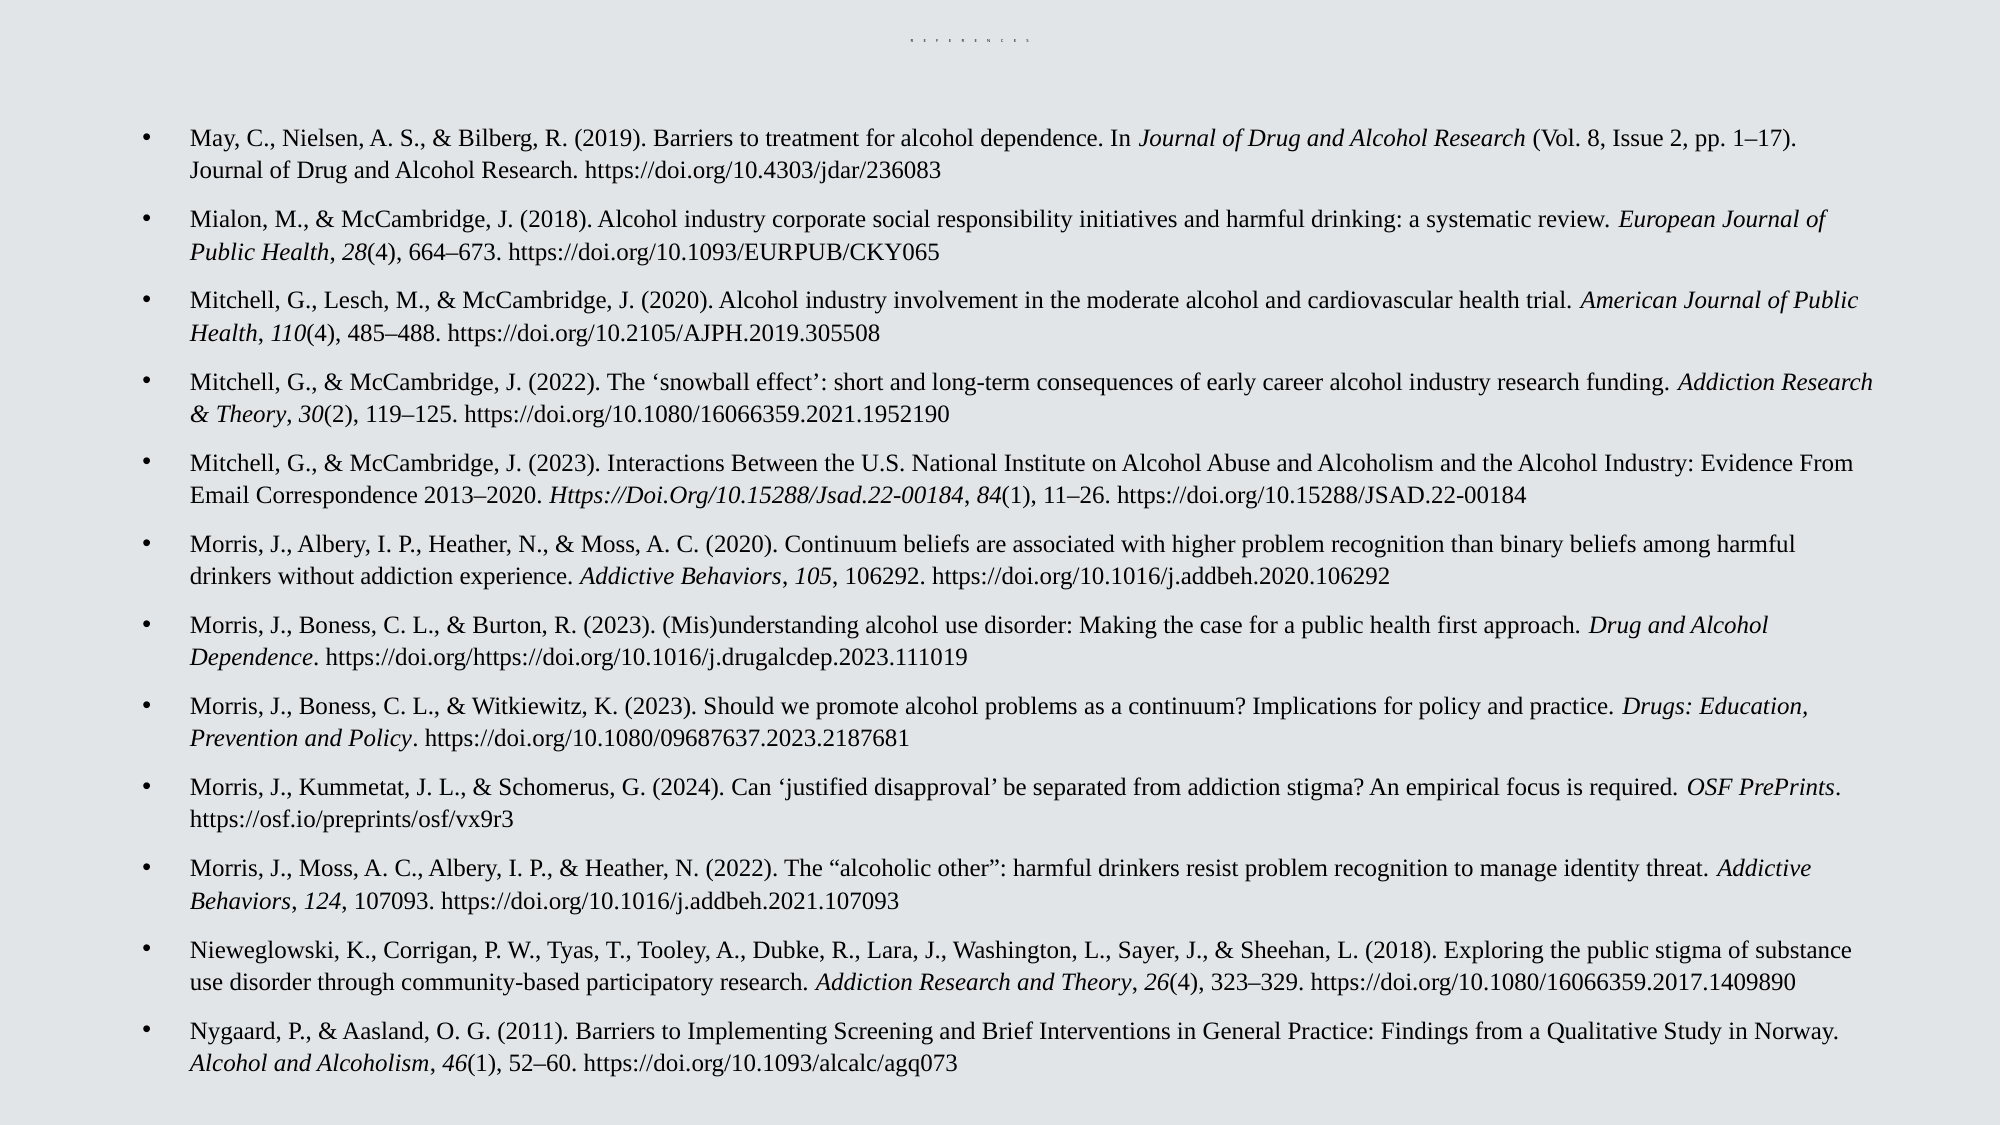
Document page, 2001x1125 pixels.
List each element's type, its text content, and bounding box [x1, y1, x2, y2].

list May, C., Nielsen, A. S., & Bilberg, R. (2019). Barriers to treatment for alcohol dependence. In Journal of Drug and Alcohol Research (Vol. 8, Issue 2, pp. 1–17). Journal of Drug and Alcohol Research. https://doi.org/10.4303/jdar/236083 Mialon, M., & McCambridge, J. (2018). Alcohol industry corporate social responsibility initiatives and harmful drinking: a systematic review. European Journal of Public Health, 28(4), 664–673. https://doi.org/10.1093/EURPUB/CKY065 Mitchell, G., Lesch, M., & McCambridge, J. (2020). Alcohol industry involvement in the moderate alcohol and cardiovascular health trial. American Journal of Public Health, 110(4), 485–488. https://doi.org/10.2105/AJPH.2019.305508 Mitchell, G., & McCambridge, J. (2022). The ‘snowball effect’: short and long-term consequences of early career alcohol industry research funding. Addiction Research & Theory, 30(2), 119–125. https://doi.org/10.1080/16066359.2021.1952190 Mitchell, G., & McCambridge, J. (2023). Interactions Between the U.S. National Institute on Alcohol Abuse and Alcoholism and the Alcohol Industry: Evidence From Email Correspondence 2013–2020. Https://Doi.Org/10.15288/Jsad.22-00184, 84(1), 11–26. https://doi.org/10.15288/JSAD.22-00184 Morris, J., Albery, I. P., Heather, N., & Moss, A. C. (2020). Continuum beliefs are associated with higher problem recognition than binary beliefs among harmful drinkers without addiction experience. Addictive Behaviors, 105, 106292. https://doi.org/10.1016/j.addbeh.2020.106292 Morris, J., Boness, C. L., & Burton, R. (2023). (Mis)understanding alcohol use disorder: Making the case for a public health first approach. Drug and Alcohol Dependence. https://doi.org/https://doi.org/10.1016/j.drugalcdep.2023.111019 Morris, J., Boness, C. L., & Witkiewitz, K. (2023). Should we promote alcohol problems as a continuum? Implications for policy and practice. Drugs: Education, Prevention and Policy. https://doi.org/10.1080/09687637.2023.2187681 Morris, J., Kummetat, J. L., & Schomerus, G. (2024). Can ‘justified disapproval’ be separated from addiction stigma? An empirical focus is required. OSF PrePrints. https://osf.io/preprints/osf/vx9r3 Morris, J., Moss, A. C., Albery, I. P., & Heather, N. (2022). The “alcoholic other”: harmful drinkers resist problem recognition to manage identity threat. Addictive Behaviors, 124, 107093. https://doi.org/10.1016/j.addbeh.2021.107093 Nieweglowski, K., Corrigan, P. W., Tyas, T., Tooley, A., Dubke, R., Lara, J., Washington, L., Sayer, J., & Sheehan, L. (2018). Exploring the public stigma of substance use disorder through community-based participatory research. Addiction Research and Theory, 26(4), 323–329. https://doi.org/10.1080/16066359.2017.1409890 Nygaard, P., & Aasland, O. G. (2011). Barriers to Implementing Screening and Brief Interventions in General Practice: Findings from a Qualitative Study in Norway. Alcohol and Alcoholism, 46(1), 52–60. https://doi.org/10.1093/alcalc/agq073 [127, 112, 1892, 1125]
title References [392, 30, 1546, 52]
